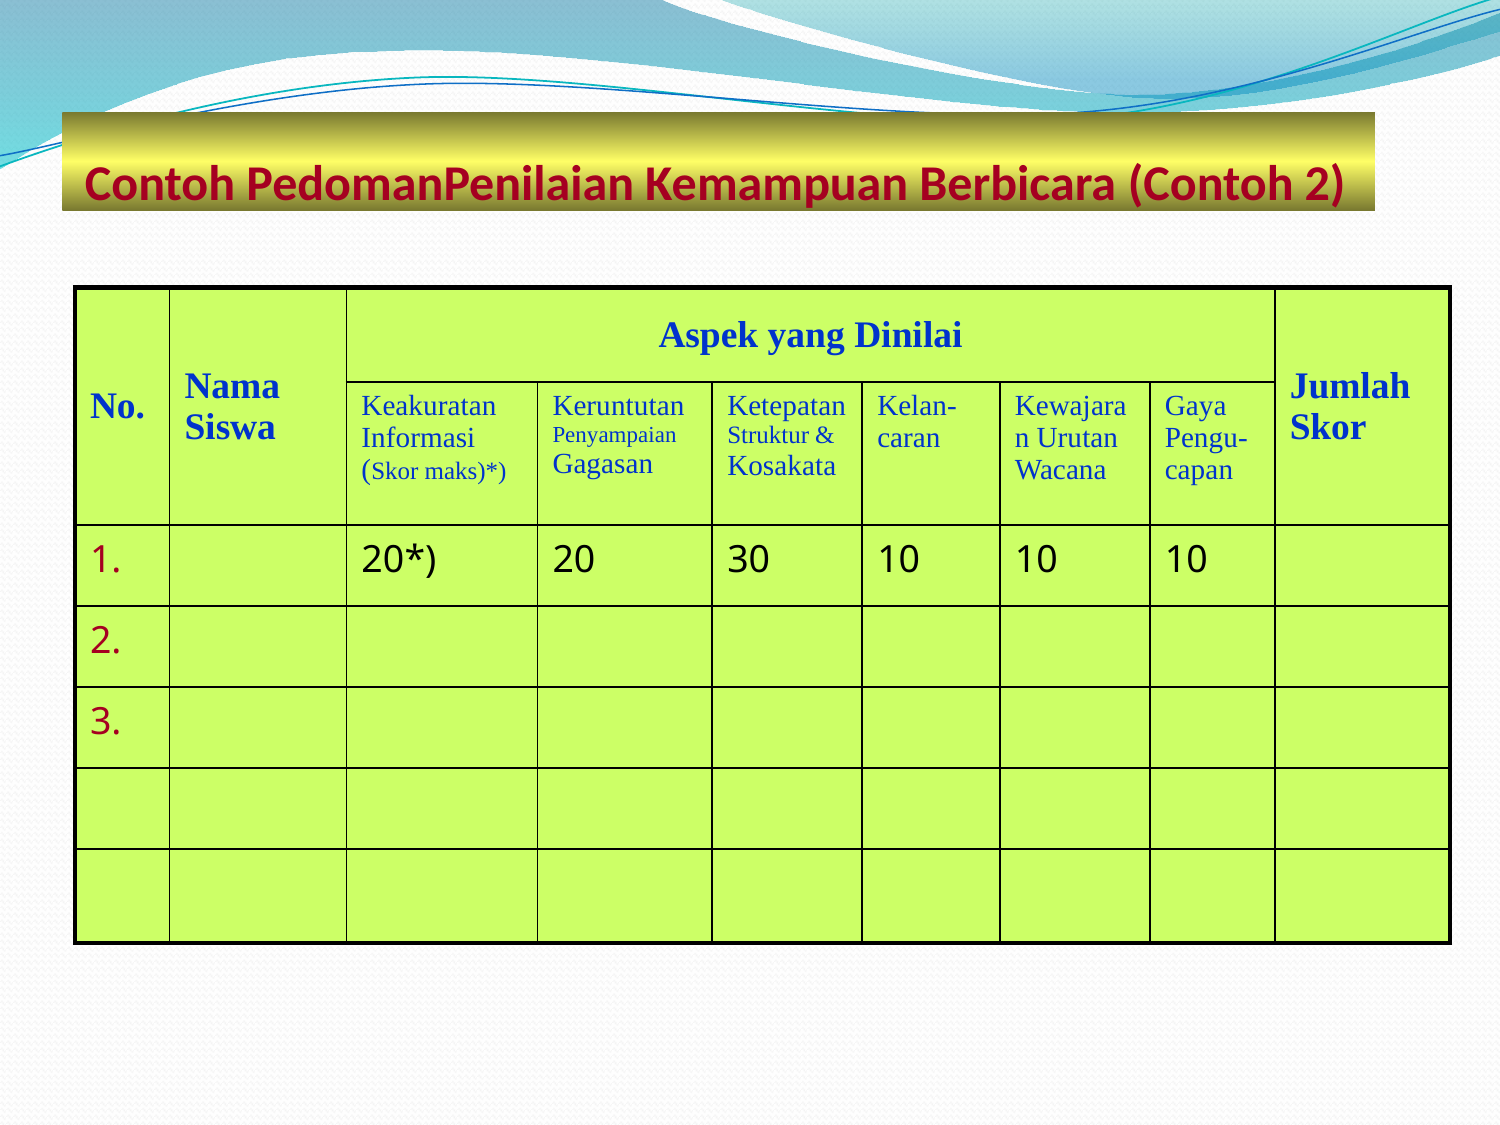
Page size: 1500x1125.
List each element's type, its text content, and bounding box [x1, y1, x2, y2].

table_cell [538, 850, 711, 941]
table_cell [863, 850, 999, 941]
table_cell [347, 769, 537, 848]
table_cell 30 [713, 526, 861, 605]
table_cell [170, 526, 346, 605]
table_cell [1276, 769, 1448, 848]
table_cell [538, 607, 711, 686]
table_cell [170, 607, 346, 686]
table_cell 10 [1001, 526, 1149, 605]
table_cell Ketepatan Struktur & Kosakata [713, 383, 861, 524]
table_cell [1151, 850, 1274, 941]
table_cell [538, 769, 711, 848]
table_cell [863, 688, 999, 767]
table_cell [1276, 607, 1448, 686]
table_cell [863, 769, 999, 848]
title Contoh PedomanPenilaian Kemampuan Berbicara (Contoh 2) [62, 112, 1376, 212]
table_cell 3. [77, 688, 169, 767]
table_cell [77, 769, 169, 848]
table_cell 10 [863, 526, 999, 605]
table_header No. [77, 290, 169, 524]
table_cell [1001, 769, 1149, 848]
table_cell [1001, 688, 1149, 767]
table_cell [1151, 688, 1274, 767]
table_cell [347, 850, 537, 941]
table_cell [170, 769, 346, 848]
table_cell [1001, 850, 1149, 941]
table_header Aspek yang Dinilai [347, 290, 1274, 381]
table_cell Keakuratan Informasi (Skor maks)*) [347, 383, 537, 524]
table_header Jumlah Skor [1276, 290, 1448, 524]
table_cell Keruntutan Penyampaian Gagasan [538, 383, 711, 524]
table_cell 2. [77, 607, 169, 686]
table_cell [77, 850, 169, 941]
table_cell [1151, 769, 1274, 848]
table_cell [1276, 526, 1448, 605]
table_cell Gaya Pengu-capan [1151, 383, 1274, 524]
table_cell [1001, 607, 1149, 686]
table_cell Kelan-caran [863, 383, 999, 524]
table_cell 1. [77, 526, 169, 605]
table_cell [538, 688, 711, 767]
table_cell [713, 607, 861, 686]
table_cell [863, 607, 999, 686]
table_cell [170, 688, 346, 767]
table_cell [170, 850, 346, 941]
table_header Nama Siswa [170, 290, 346, 524]
table_cell [1276, 688, 1448, 767]
table_cell [1276, 850, 1448, 941]
table_cell 20 [538, 526, 711, 605]
table_cell [713, 850, 861, 941]
table_cell 20*) [347, 526, 537, 605]
table_cell [713, 688, 861, 767]
table_cell [347, 688, 537, 767]
table_cell Kewajaran Urutan Wacana [1001, 383, 1149, 524]
table_cell [713, 769, 861, 848]
table_cell [347, 607, 537, 686]
table_cell 10 [1151, 526, 1274, 605]
table_cell [1151, 607, 1274, 686]
